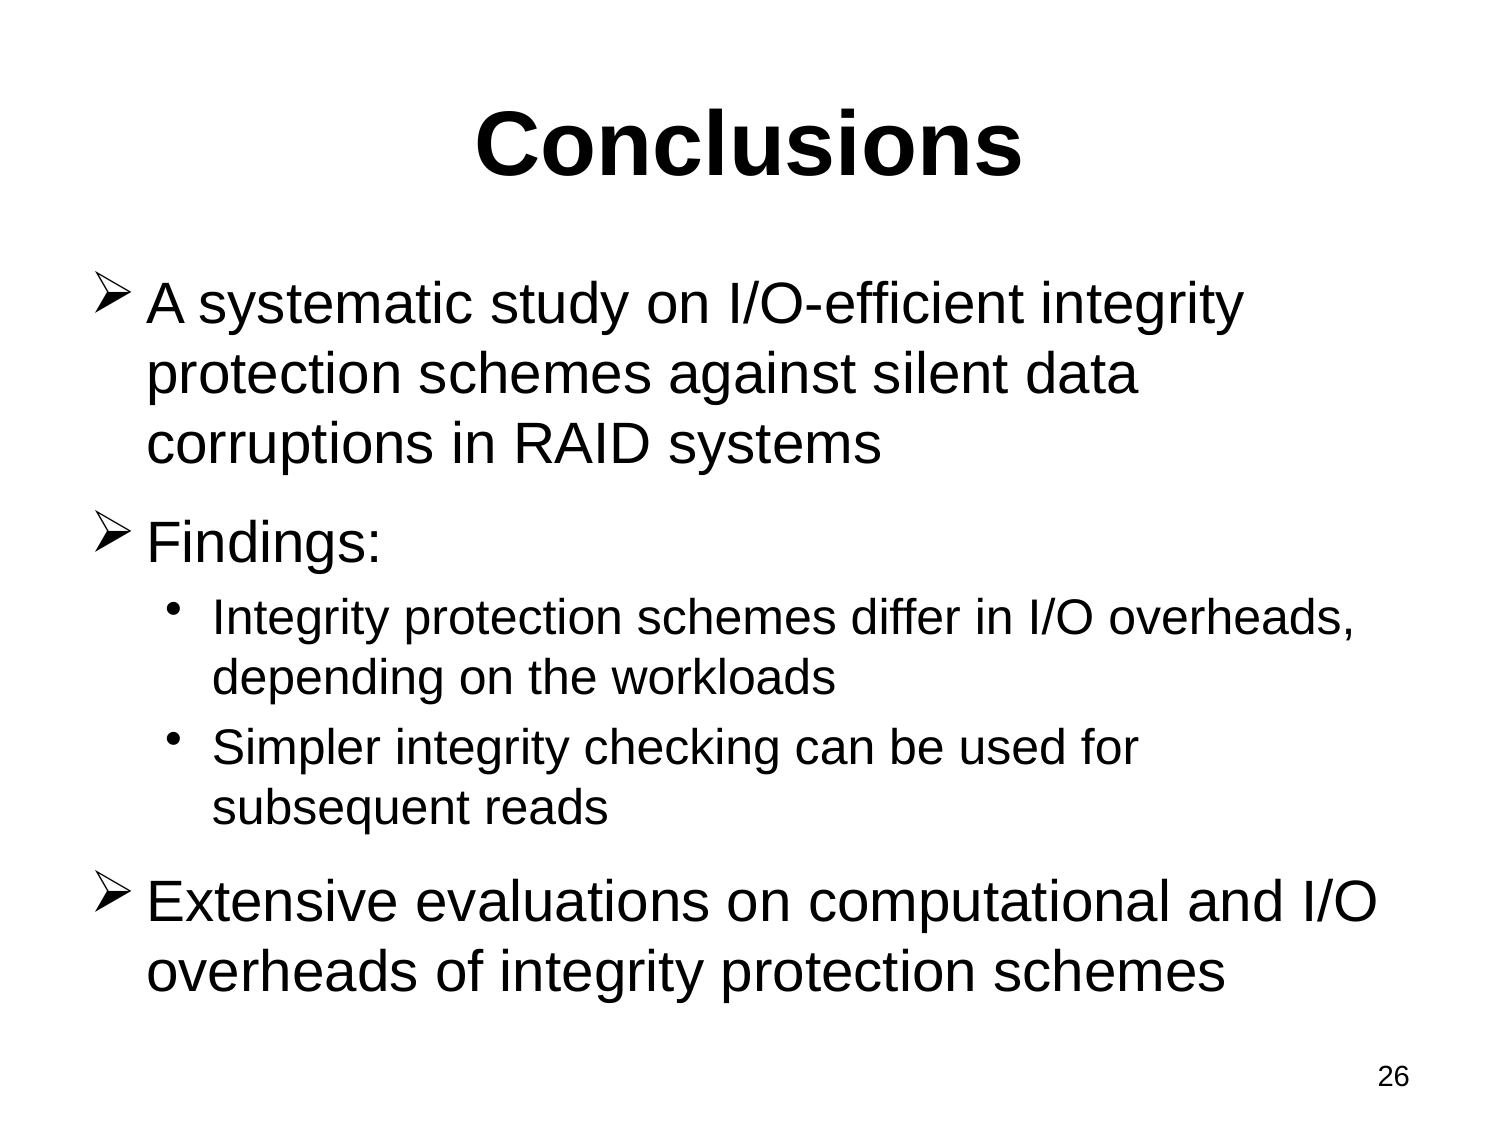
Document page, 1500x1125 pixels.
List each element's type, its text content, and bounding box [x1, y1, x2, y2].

title Conclusions [75, 45, 1425, 233]
slide_number 26 [1074, 1050, 1425, 1103]
list A systematic study on I/O-efficient integrity protection schemes against silent data corruptions in RAID systems Findings: Integrity protection schemes differ in I/O overheads, depending on the workloads Simpler integrity checking can be used for subsequent reads Extensive evaluations on computational and I/O overheads of integrity protection schemes [75, 257, 1425, 1038]
